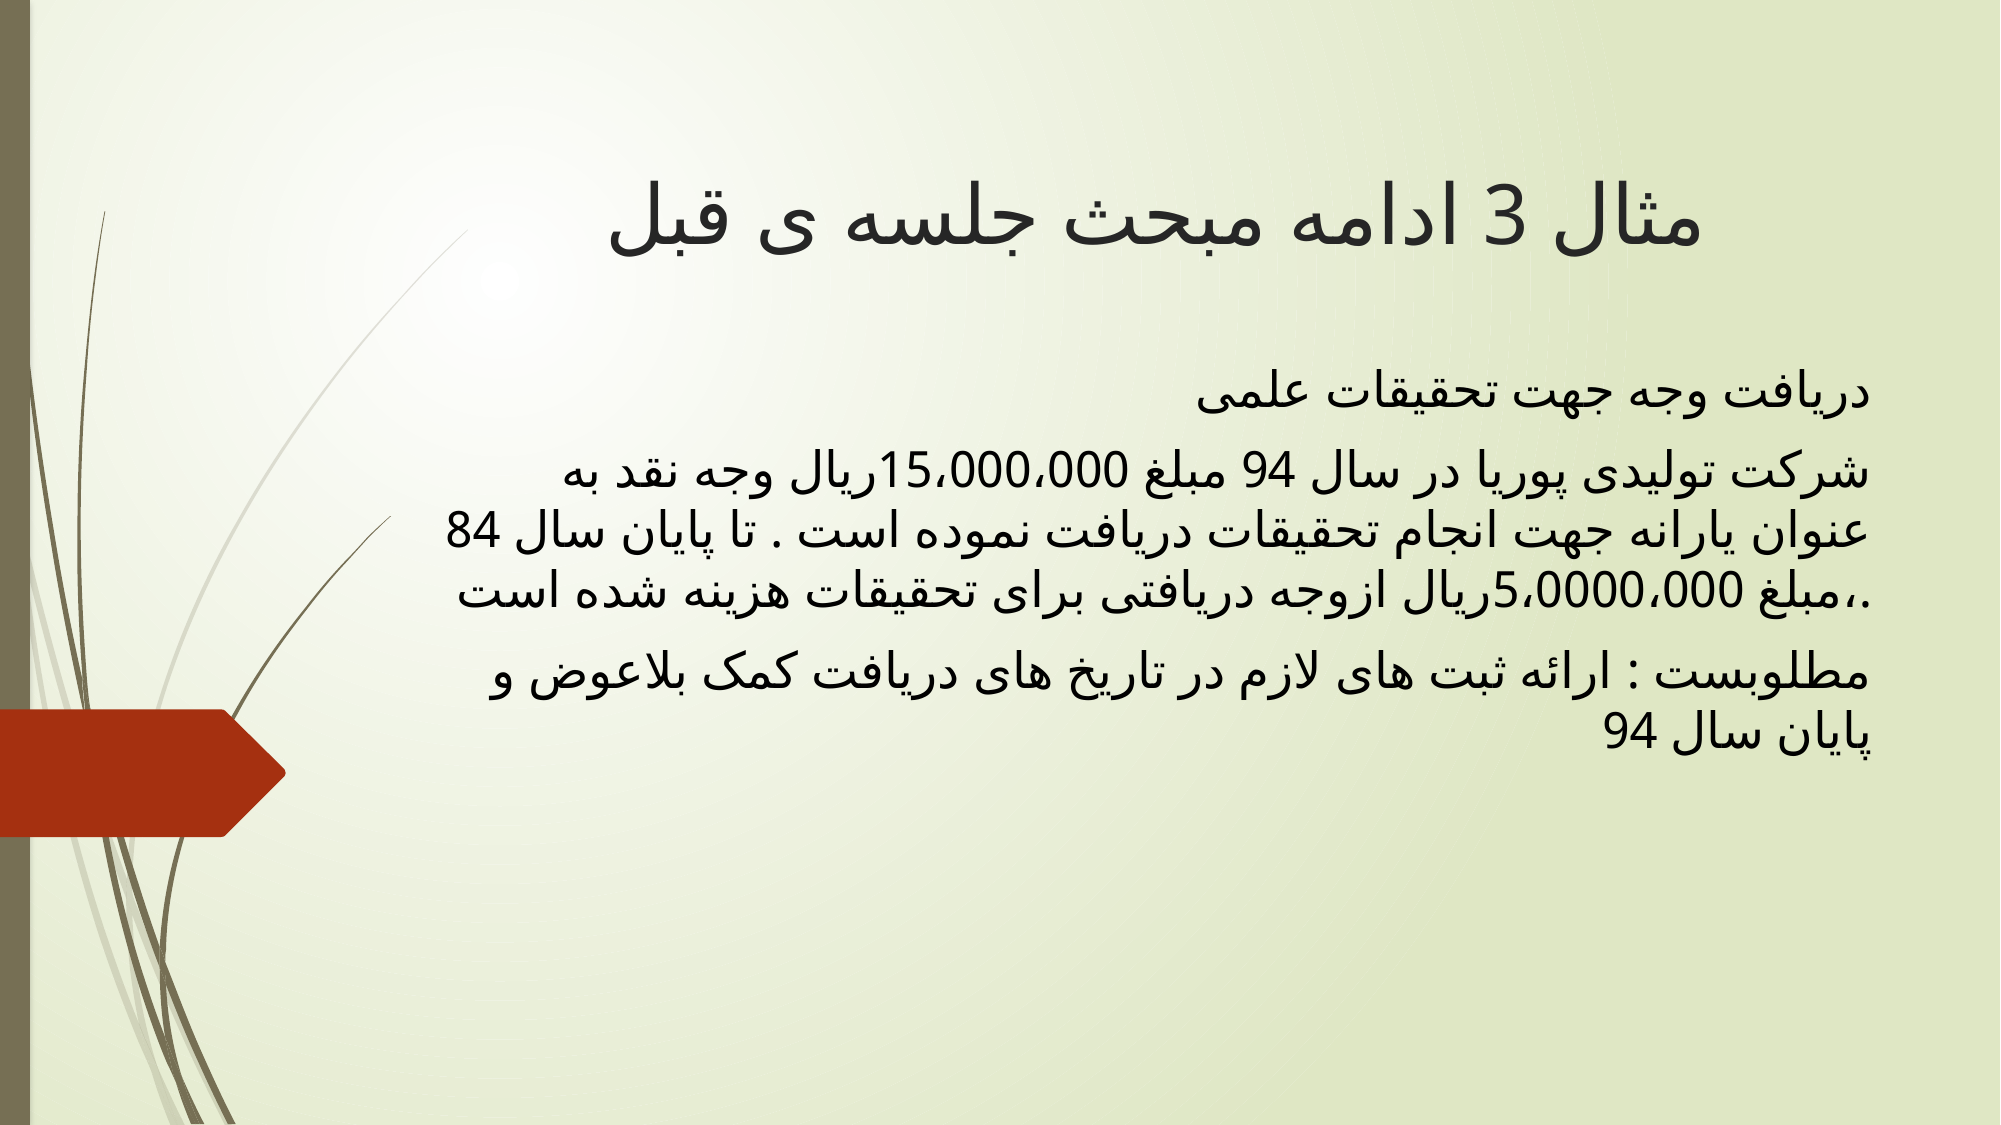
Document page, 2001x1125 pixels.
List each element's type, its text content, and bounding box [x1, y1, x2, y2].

subtitle دریافت وجه جهت تحقیقات علمی شرکت تولیدی پوریا در سال 94 مبلغ 15،000،000ریال وجه نقد به عنوان یارانه جهت انجام تحقیقات دریافت نموده است . تا پایان سال 84 ،مبلغ 5،0000،000ریال ازوجه دریافتی برای تحقیقات هزینه شده است. مطلوبست : ارائه ثبت های لازم در تاریخ های دریافت کمک بلاعوض و پایان سال 94 [424, 349, 1888, 969]
title مثال 3 ادامه مبحث جلسه ی قبل [424, 149, 1888, 269]
